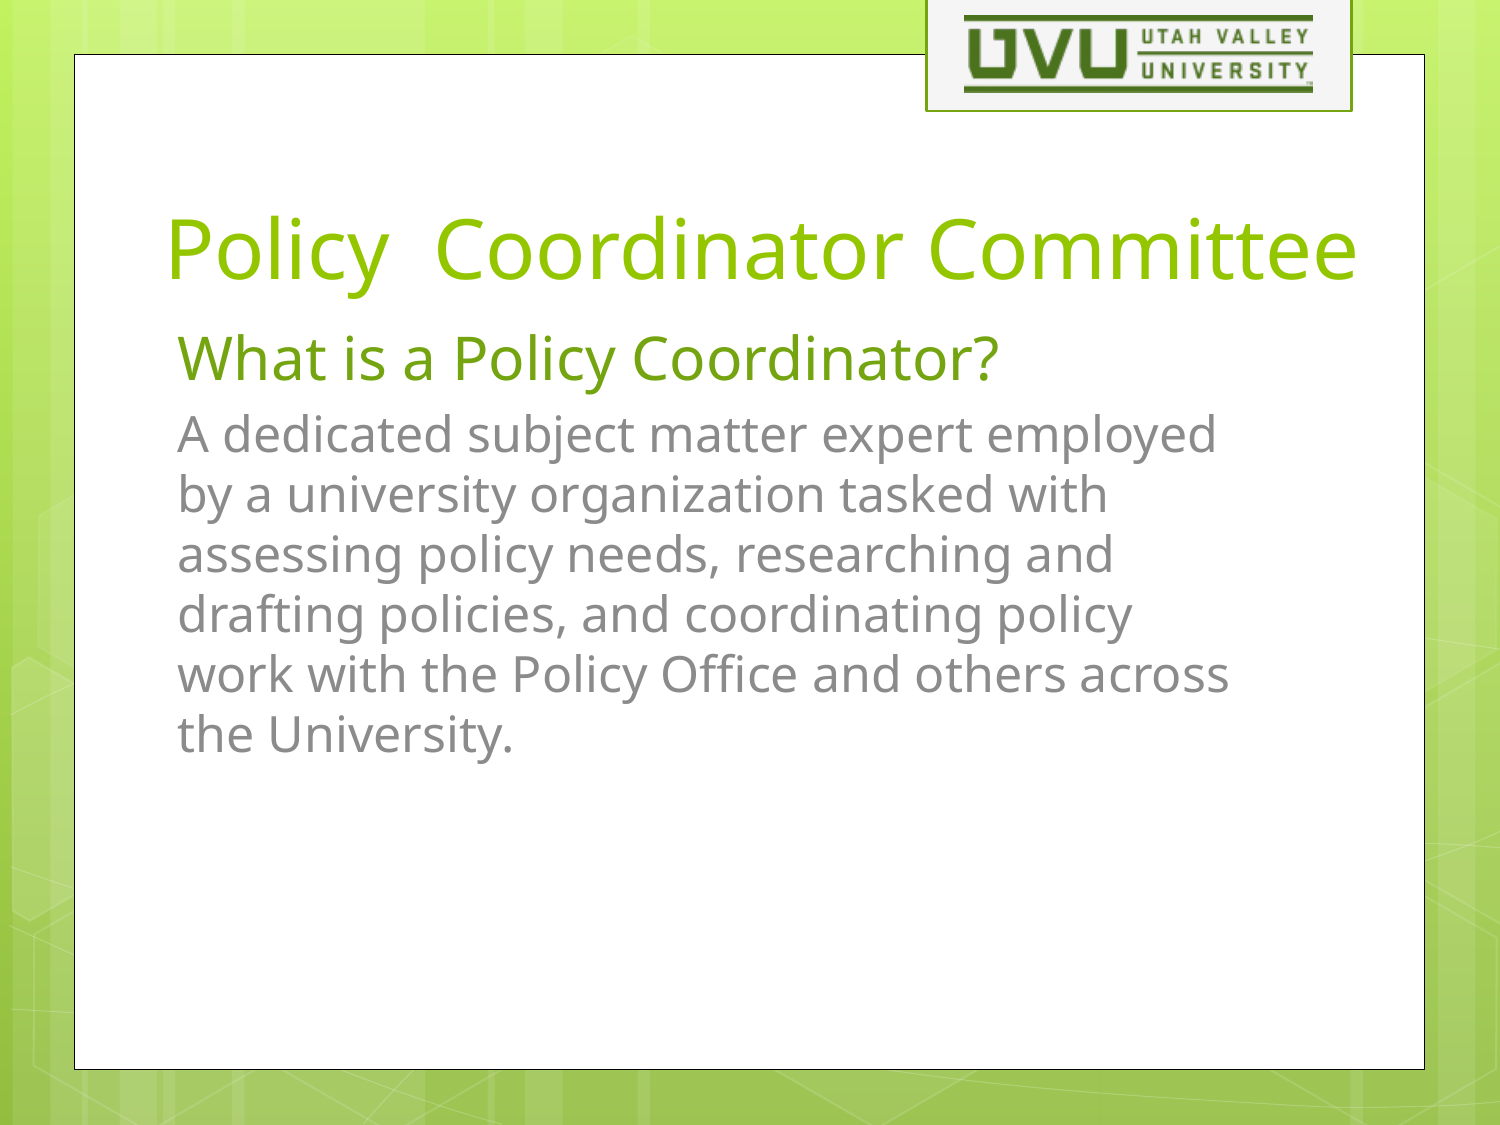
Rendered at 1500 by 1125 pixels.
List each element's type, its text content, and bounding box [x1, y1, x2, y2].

subtitle What is a Policy Coordinator? A dedicated subject matter expert employed by a university organization tasked with assessing policy needs, researching and drafting policies, and coordinating policy work with the Policy Office and others across the University. [162, 312, 1275, 1000]
title Policy Coordinator Committee [125, 62, 1400, 304]
picture [964, 15, 1313, 62]
